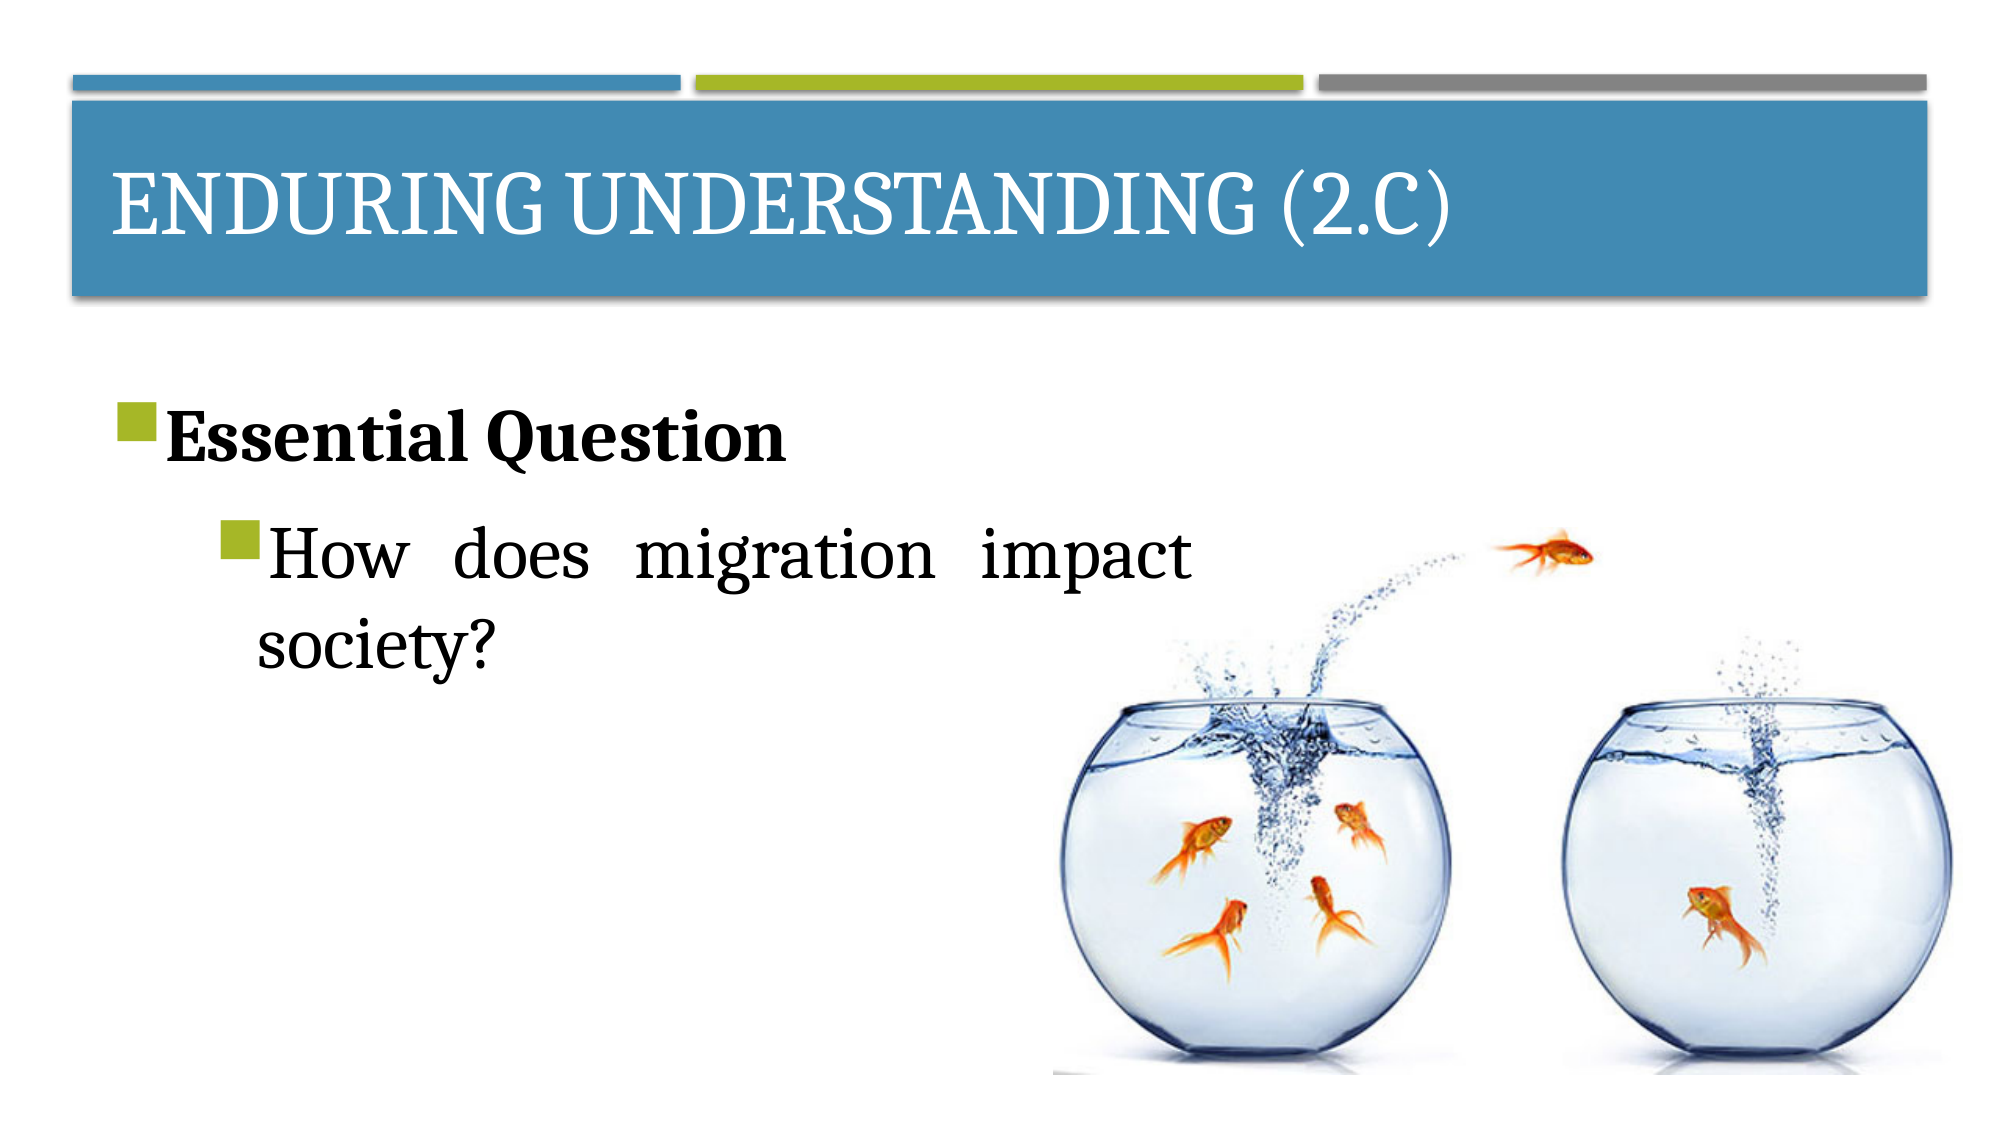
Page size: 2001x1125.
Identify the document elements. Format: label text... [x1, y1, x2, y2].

list Essential Question How does migration impact society? [95, 378, 1209, 1031]
picture [1053, 527, 1964, 1076]
title Enduring Understanding (2.C) [95, 115, 1905, 282]
